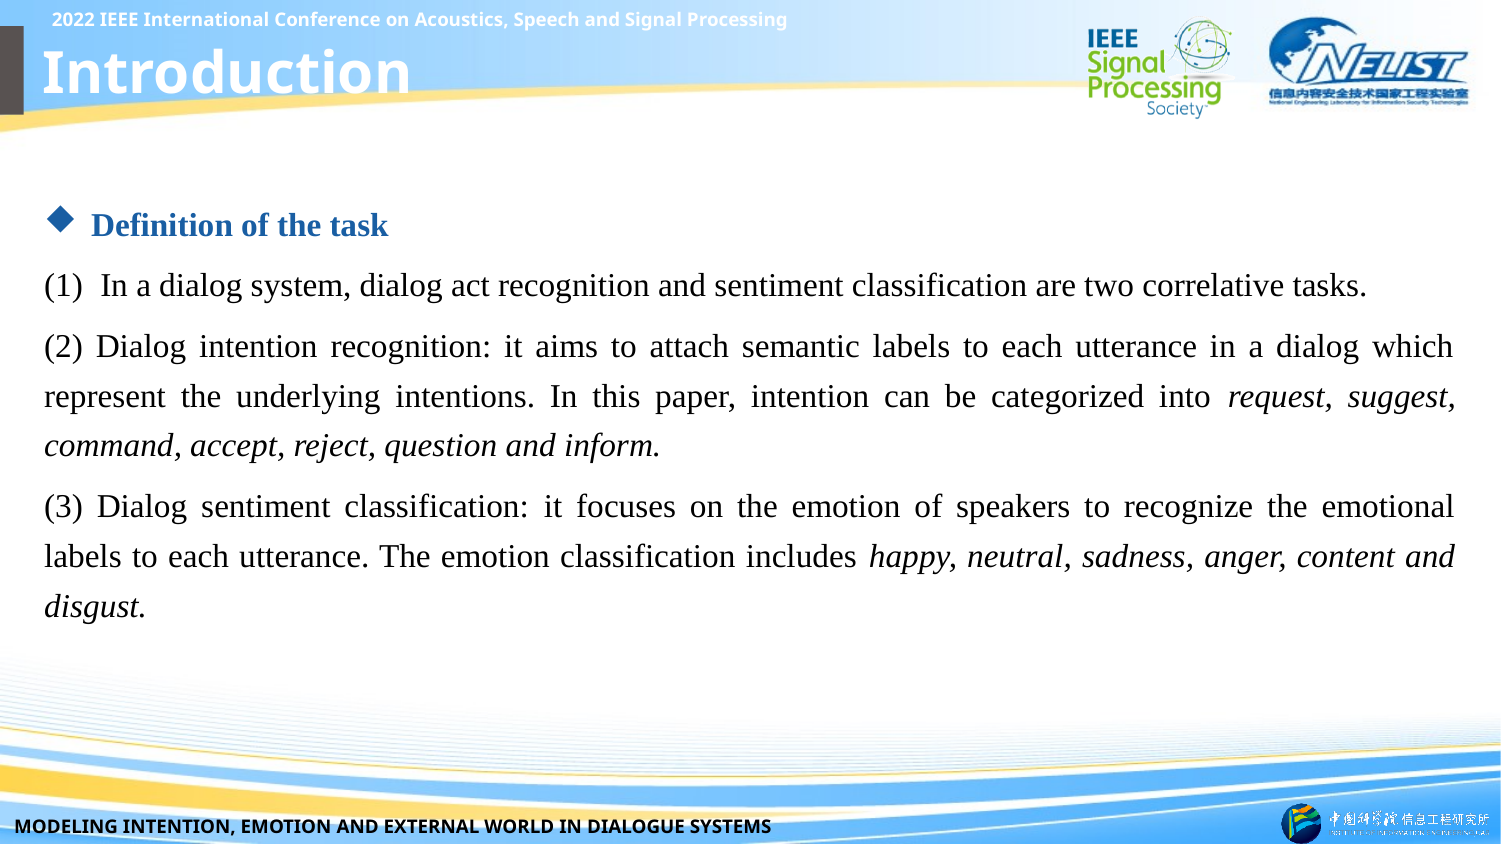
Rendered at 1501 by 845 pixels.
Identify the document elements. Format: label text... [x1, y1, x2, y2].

title Introduction [1239, 26, 1378, 115]
picture [0, 0, 1501, 844]
text_box 2022 IEEE International Conference on Acoustics, Speech and Signal Processing [37, 0, 807, 38]
title Introduction [27, 26, 1075, 115]
text_box Definition of the task In a dialog system, dialog act recognition and sentiment classification are two correlative tasks. (2) Dialog intention recognition: it aims to attach semantic labels to each utterance in a dialog which represent the underlying intentions. In this paper, intention can be categorized into request, suggest, command, accept, reject, question and inform. (3) Dialog sentiment classification: it focuses on the emotion of speakers to recognize the emotional labels to each utterance. The emotion classification includes happy, neutral, sadness, anger, content and disgust. [29, 185, 1472, 632]
text_box MODELING INTENTION, EMOTION AND EXTERNAL WORLD IN DIALOGUE SYSTEMS [0, 803, 1134, 844]
